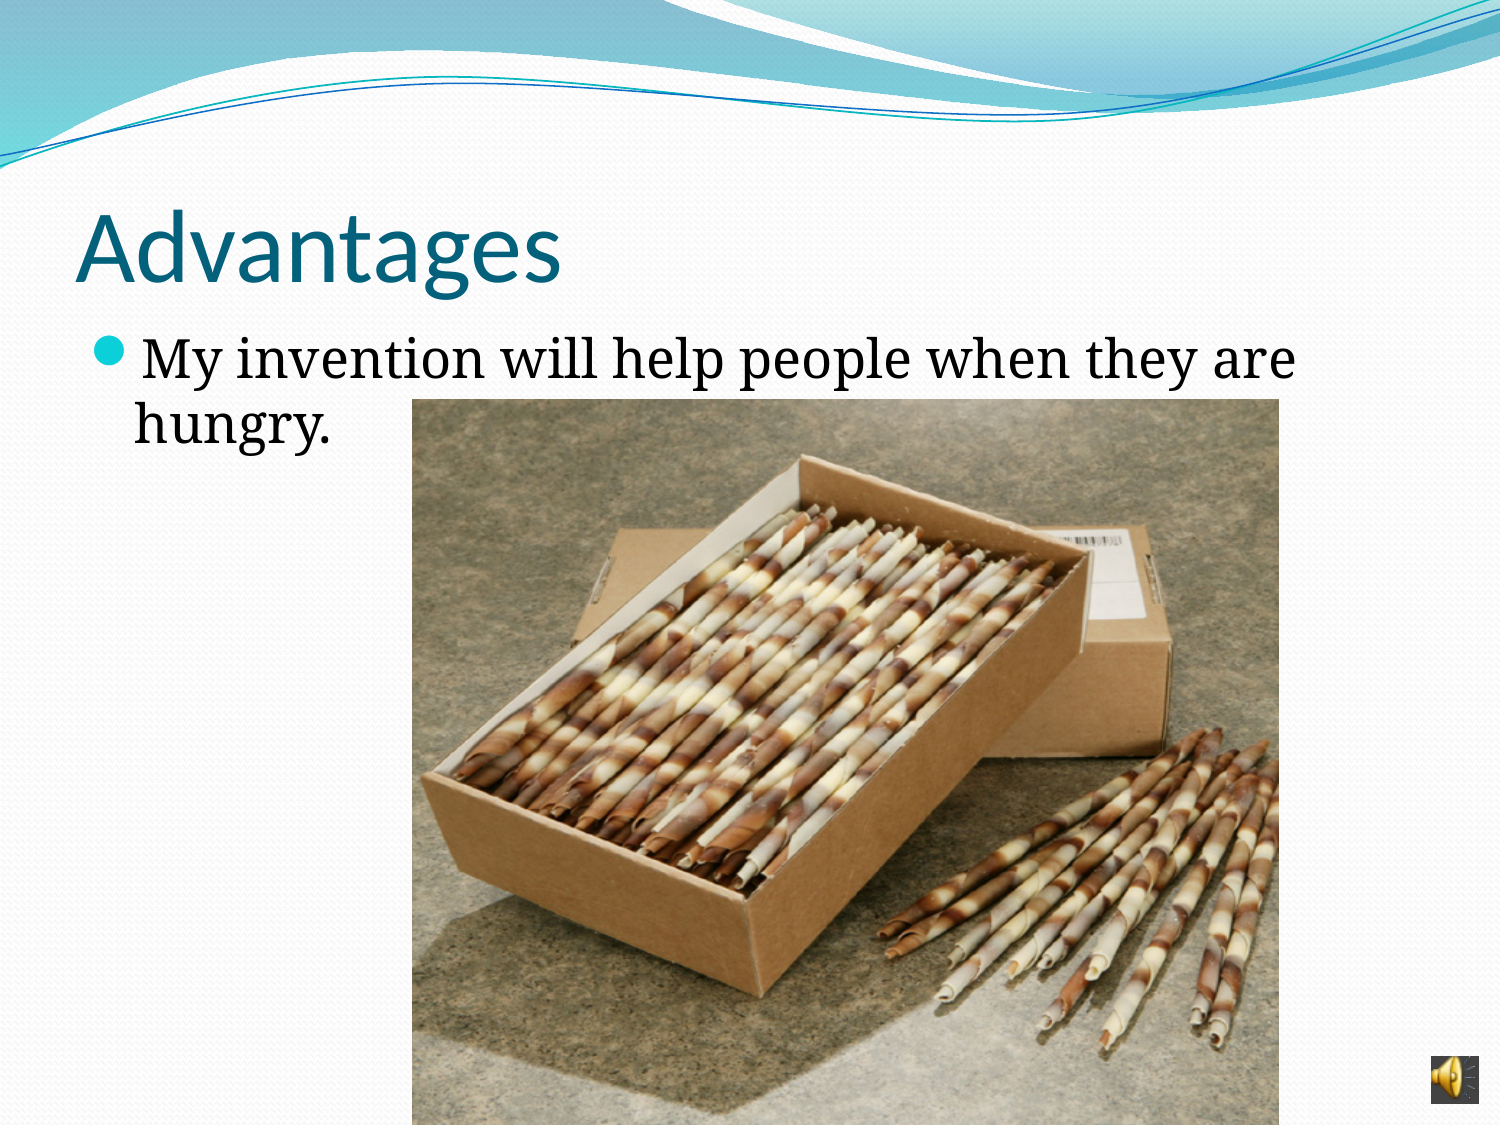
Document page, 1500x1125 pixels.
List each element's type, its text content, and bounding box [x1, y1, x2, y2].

picture [1429, 1054, 1481, 1106]
picture [412, 399, 1279, 1125]
list My invention will help people when they are hungry. [75, 317, 1425, 1038]
title Advantages [75, 115, 1425, 303]
